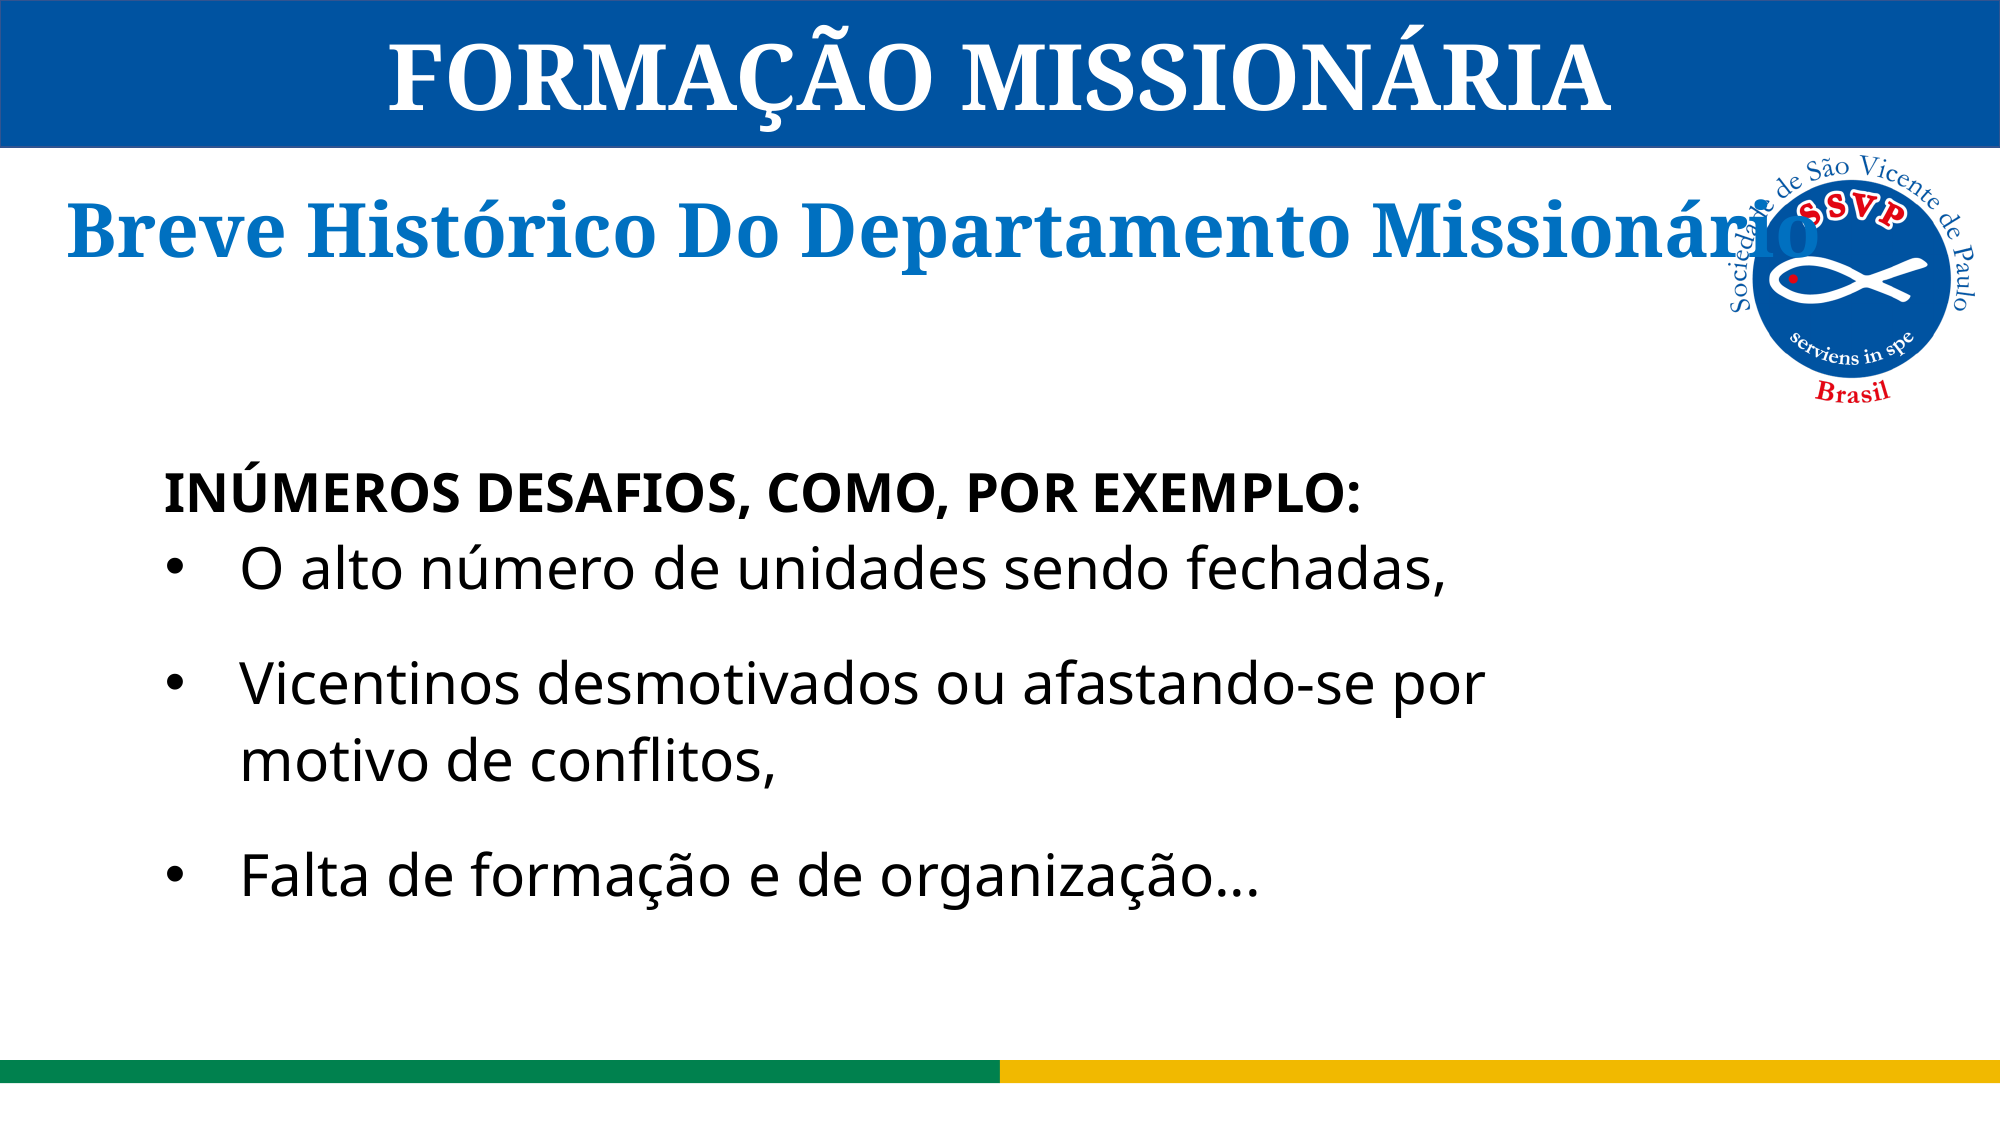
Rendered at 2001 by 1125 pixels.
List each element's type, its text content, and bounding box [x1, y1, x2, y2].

text_box INÚMEROS DESAFIOS, COMO, POR EXEMPLO: O alto número de unidades sendo fechadas, Vicentinos desmotivados ou afastando-se por motivo de conflitos, Falta de formação e de organização... [150, 418, 1647, 916]
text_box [0, 1050, 2000, 1092]
text_box FORMAÇÃO MISSIONÁRIA [0, 0, 2000, 148]
picture [1728, 155, 1975, 403]
text_box Breve Histórico Do Departamento Missionário [38, 174, 1728, 280]
